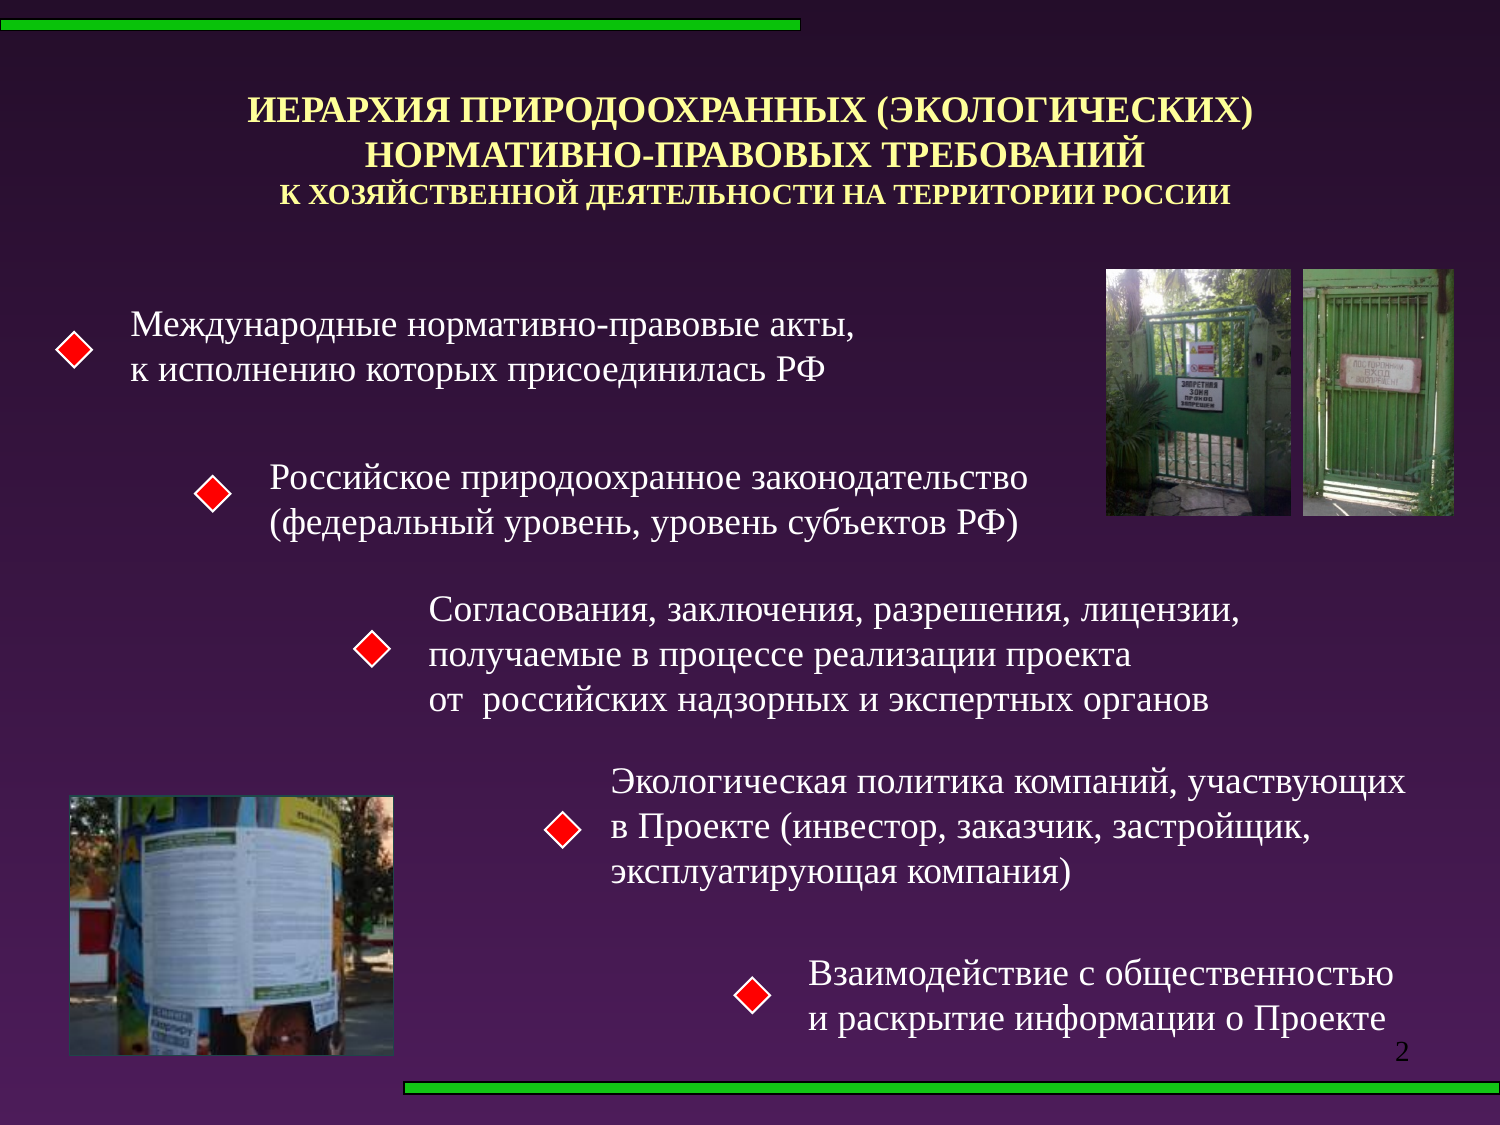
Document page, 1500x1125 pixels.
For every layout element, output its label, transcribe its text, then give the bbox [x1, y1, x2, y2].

text_box [403, 1082, 1500, 1094]
text_box [734, 977, 771, 1014]
text_box [0, 18, 801, 31]
text_box ИЕРАРХИЯ ПРИРОДООХРАННЫХ (ЭКОЛОГИЧЕСКИХ) НОРМАТИВНО-ПРАВОВЫХ ТРЕБОВАНИЙ К ХОЗЯЙСТВЕННОЙ ДЕЯТЕЛЬНОСТИ НА ТЕРРИТОРИИ РОССИИ [232, 78, 1279, 218]
text_box Взаимодействие с общественностью и раскрытие информации о Проекте [793, 940, 1420, 1046]
slide_number 2 [1074, 1094, 1426, 1103]
text_box [56, 331, 92, 368]
picture [1106, 269, 1291, 516]
text_box [544, 812, 581, 848]
picture [70, 796, 393, 1055]
text_box Российское природоохранное законодательство (федеральный уровень, уровень субъектов РФ) [254, 444, 1054, 550]
picture [1303, 269, 1454, 516]
text_box [195, 475, 231, 512]
text_box Согласования, заключения, разрешения, лицензии, получаемые в процессе реализации проекта от российских надзорных и экспертных органов [413, 576, 1266, 727]
text_box [354, 631, 390, 667]
slide_number 2 [1074, 1024, 1426, 1082]
text_box Международные нормативно-правовые акты, к исполнению которых присоединилась РФ [115, 292, 881, 397]
text_box Экологическая политика компаний, участвующих в Проекте (инвестор, заказчик, застройщик, эксплуатирующая компания) [595, 748, 1432, 898]
